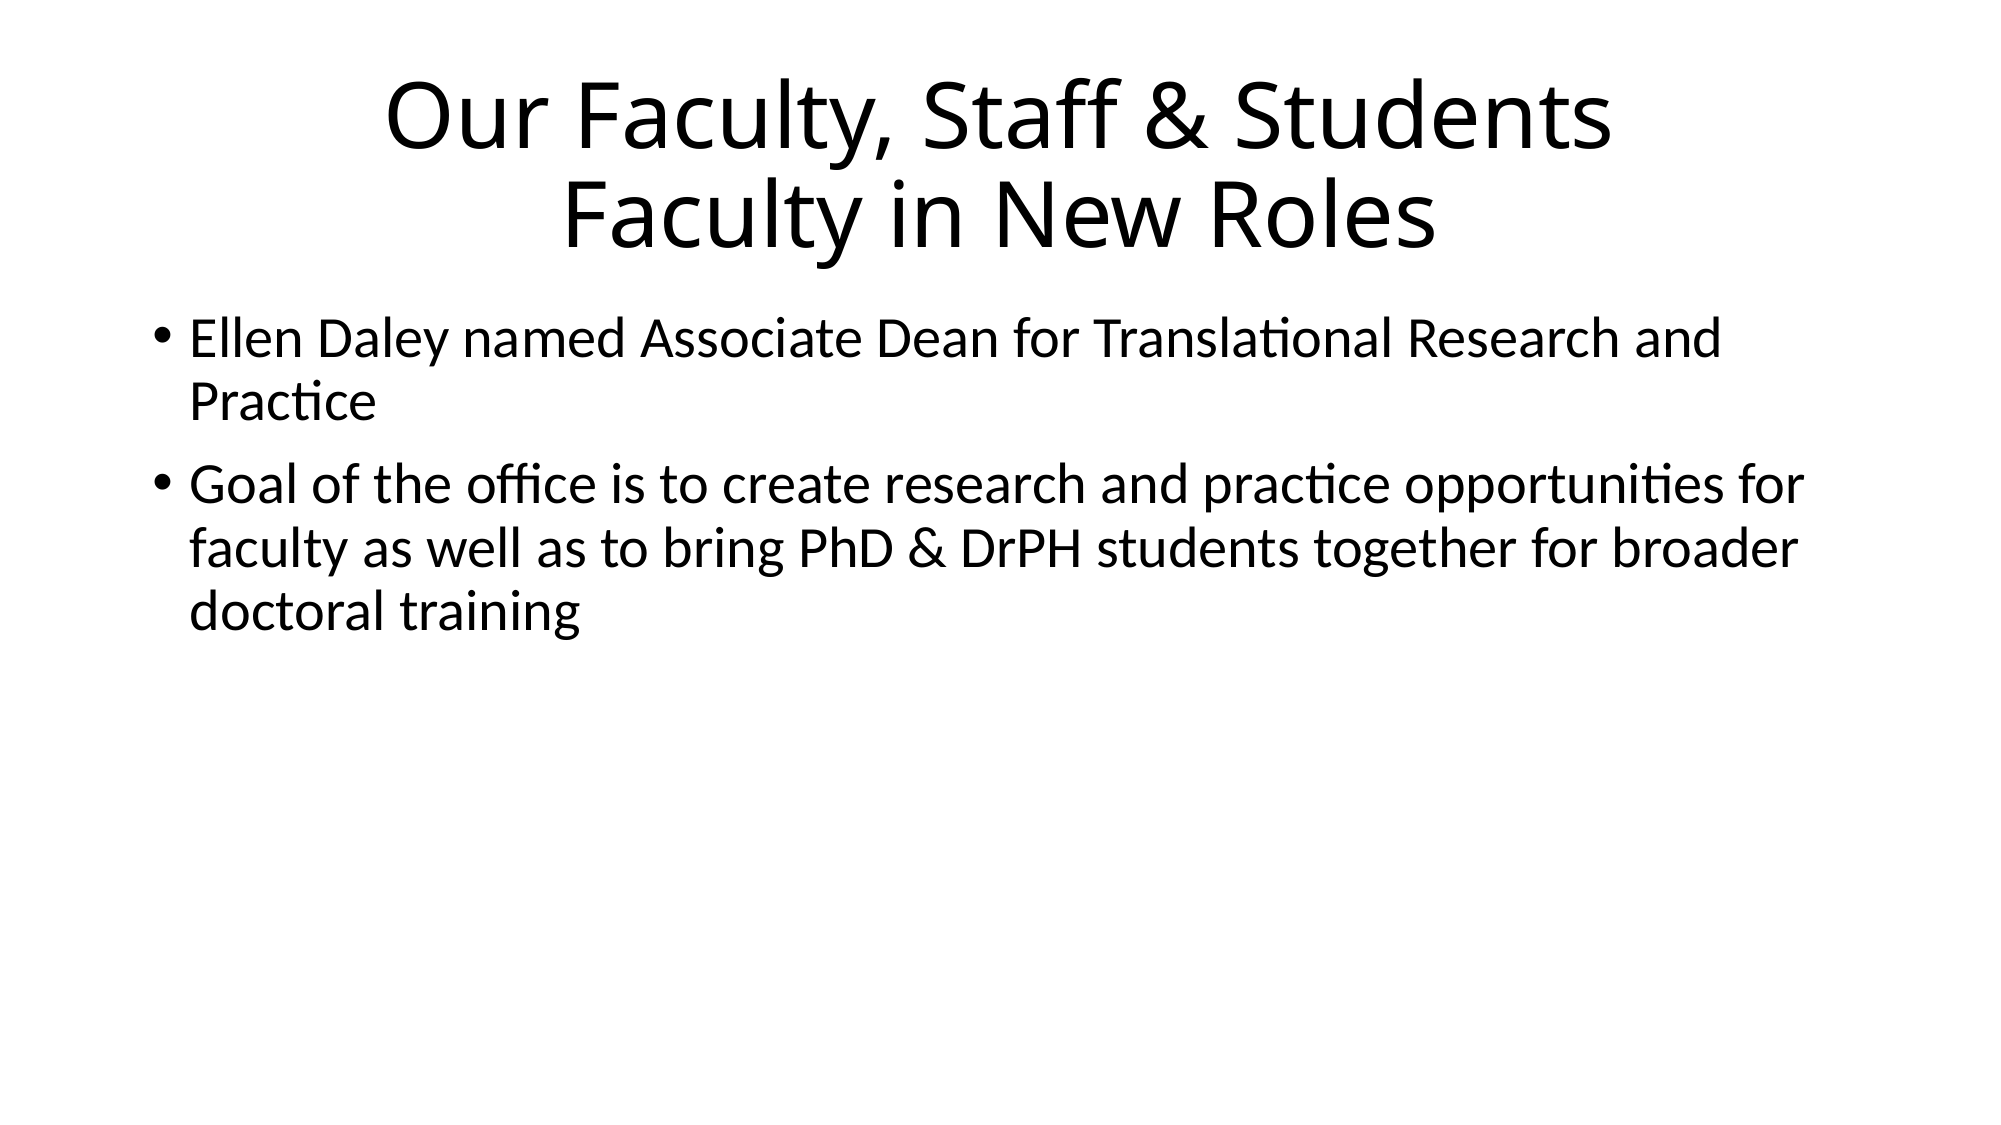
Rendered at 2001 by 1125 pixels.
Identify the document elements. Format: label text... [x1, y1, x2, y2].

title Our Faculty, Staff & Students Faculty in New Roles [137, 59, 1863, 278]
list Ellen Daley named Associate Dean for Translational Research and Practice Goal of the office is to create research and practice opportunities for faculty as well as to bring PhD & DrPH students together for broader doctoral training [137, 299, 1863, 1014]
